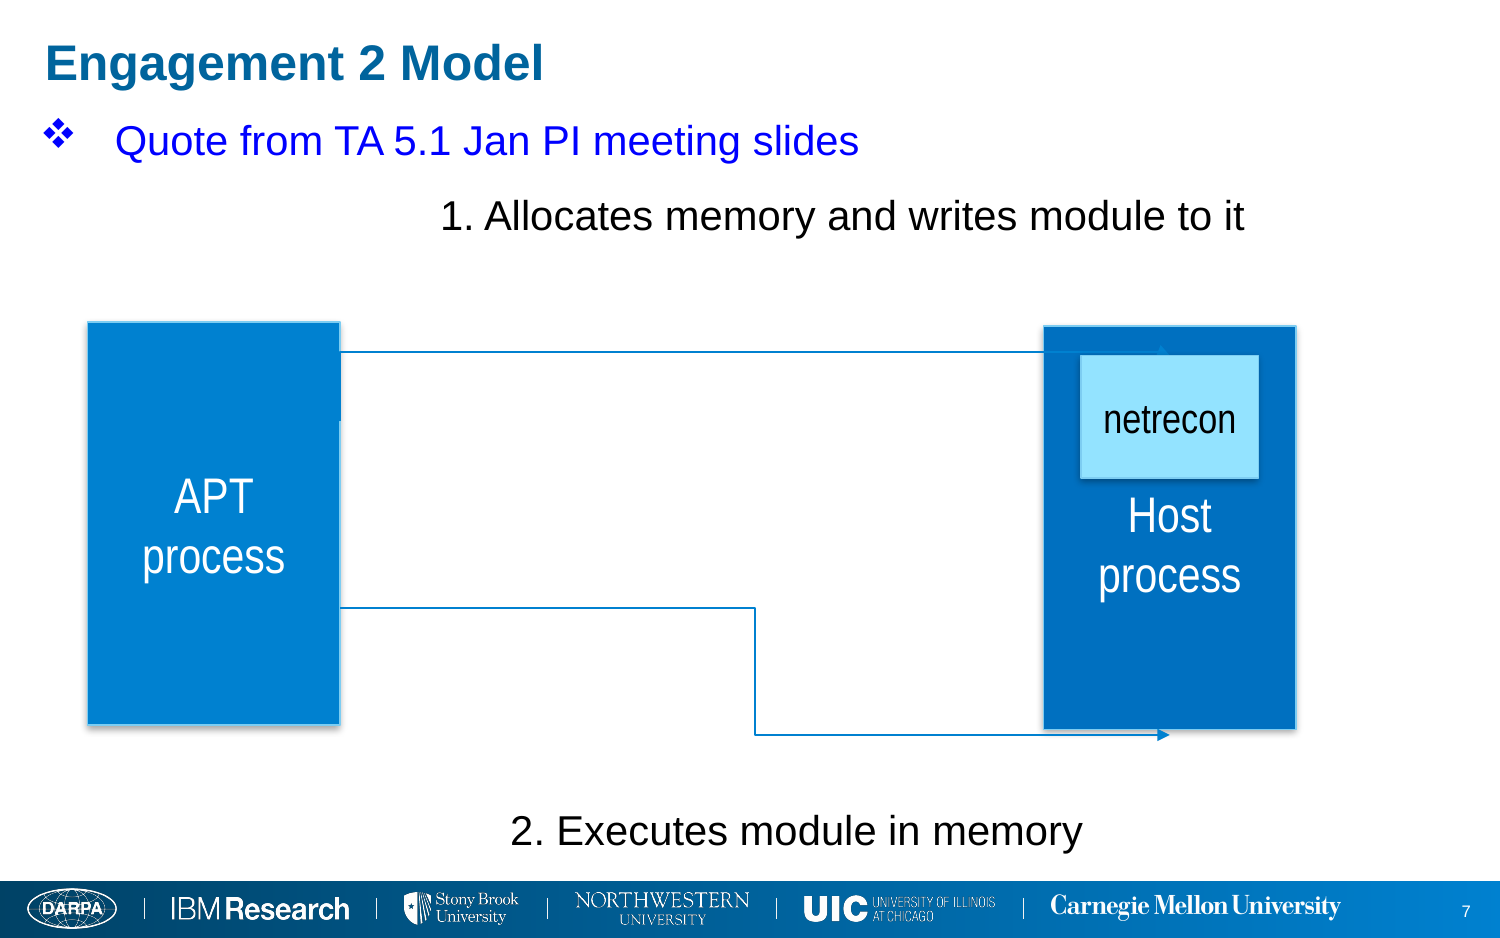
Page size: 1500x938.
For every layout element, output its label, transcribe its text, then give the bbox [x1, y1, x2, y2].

text_box 2. Executes module in memory [495, 796, 1099, 861]
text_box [339, 355, 1170, 422]
text_box Quote from TA 5.1 Jan PI meeting slides [24, 106, 1475, 171]
text_box 1. Allocates memory and writes module to it [425, 181, 1363, 246]
picture [1051, 894, 1341, 922]
picture [172, 897, 349, 920]
text_box Host process [1043, 325, 1297, 730]
text_box netrecon [1080, 355, 1259, 479]
picture [804, 895, 995, 922]
text_box APT process [87, 321, 341, 726]
picture [27, 888, 117, 929]
title Engagement 2 Model [29, 29, 1469, 85]
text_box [339, 607, 1170, 736]
picture [575, 892, 749, 925]
picture [404, 892, 519, 925]
